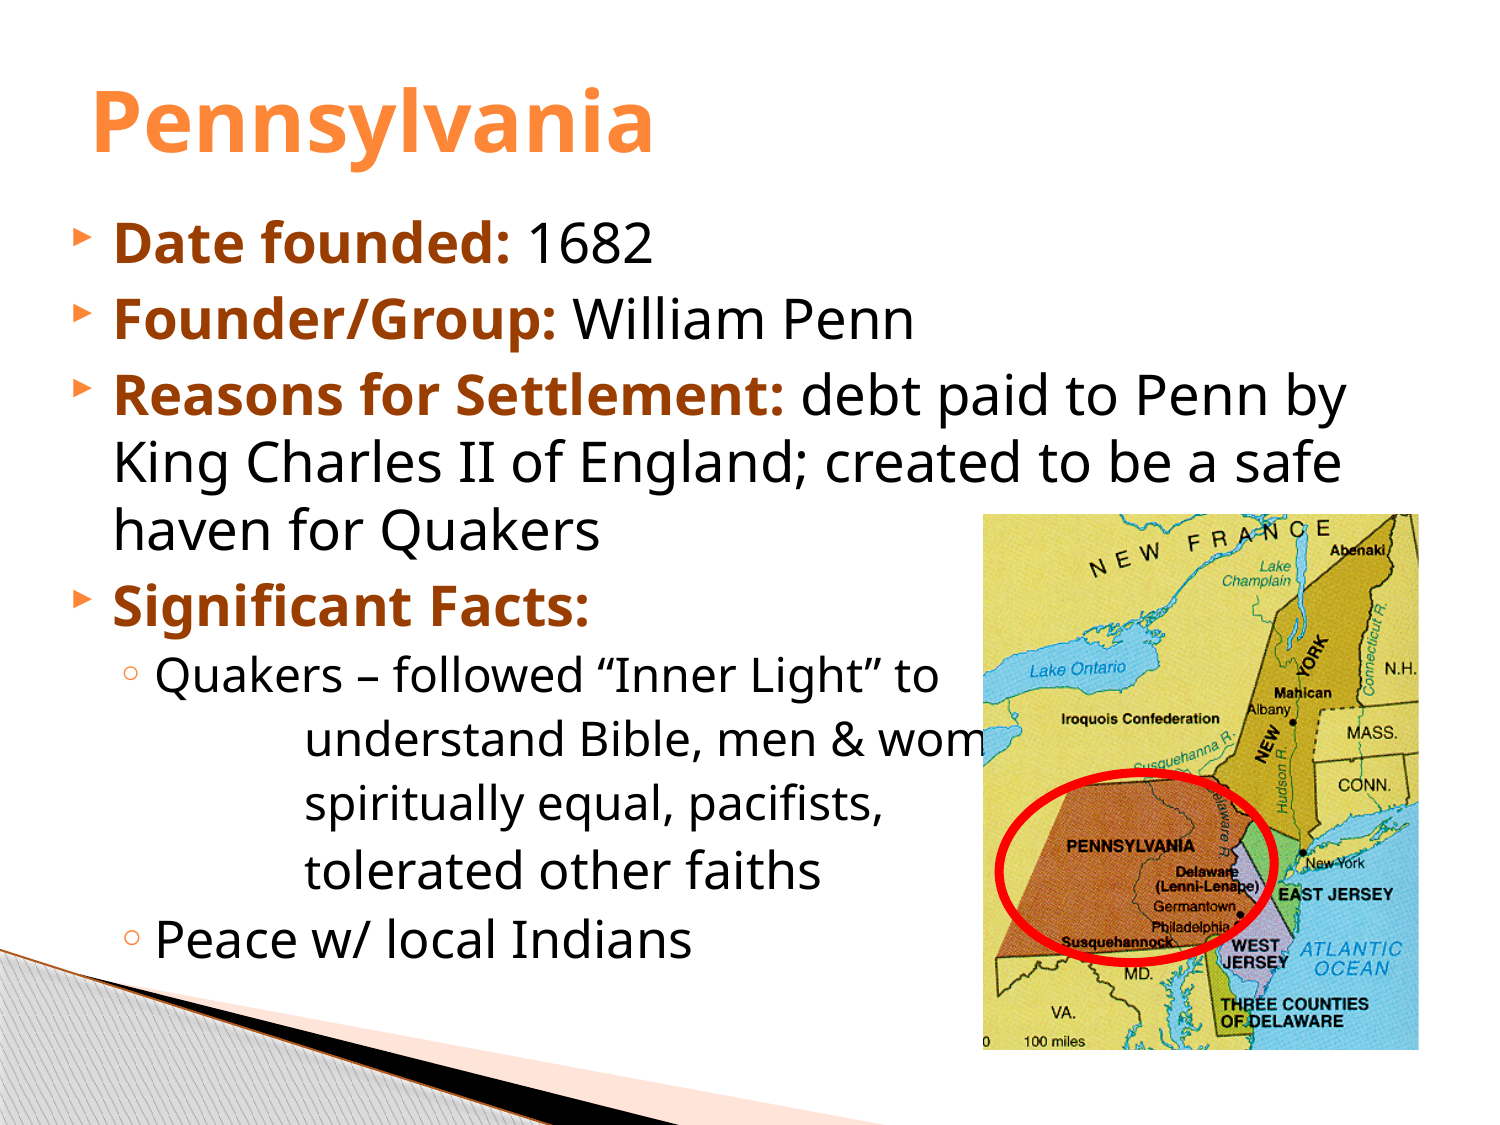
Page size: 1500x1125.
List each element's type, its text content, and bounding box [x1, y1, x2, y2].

picture [982, 514, 1420, 1051]
title Pennsylvania [75, 24, 1425, 213]
list Date founded: 1682 Founder/Group: William Penn Reasons for Settlement: debt paid to Penn by King Charles II of England; created to be a safe haven for Quakers Significant Facts: Quakers – followed “Inner Light” to understand Bible, men & women spiritually equal, pacifists, tolerated other faiths Peace w/ local Indians [37, 200, 1450, 1050]
